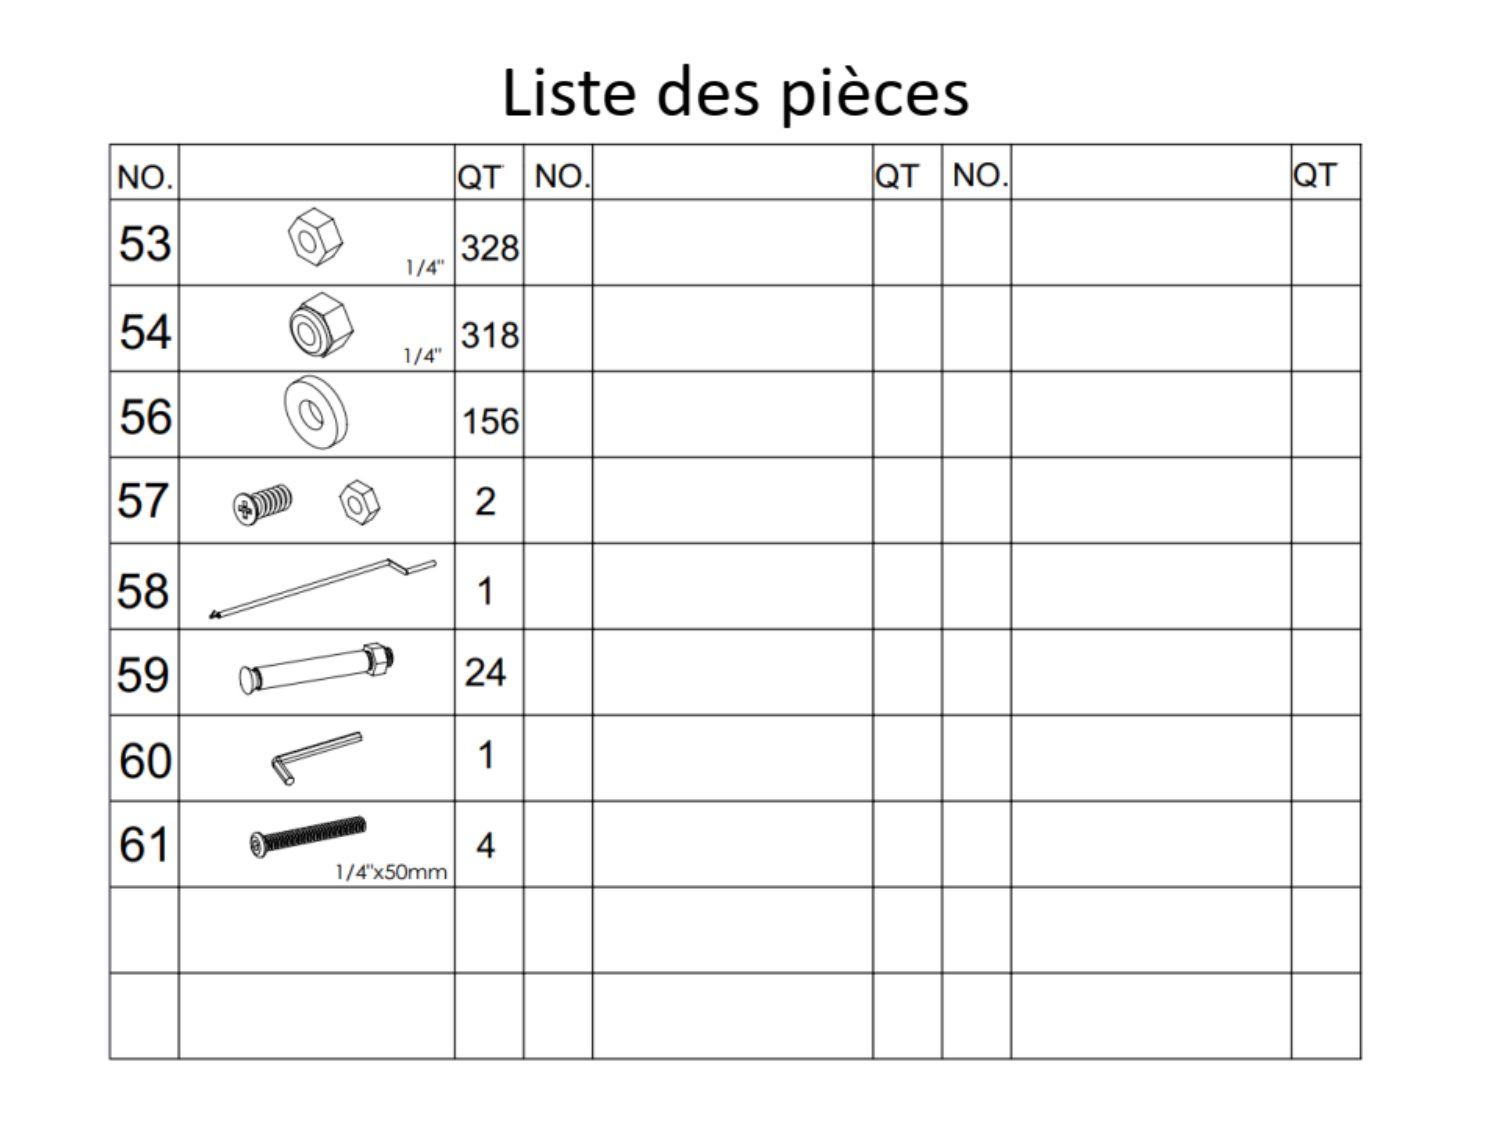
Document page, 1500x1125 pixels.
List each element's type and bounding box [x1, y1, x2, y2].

picture [79, 36, 1421, 1089]
